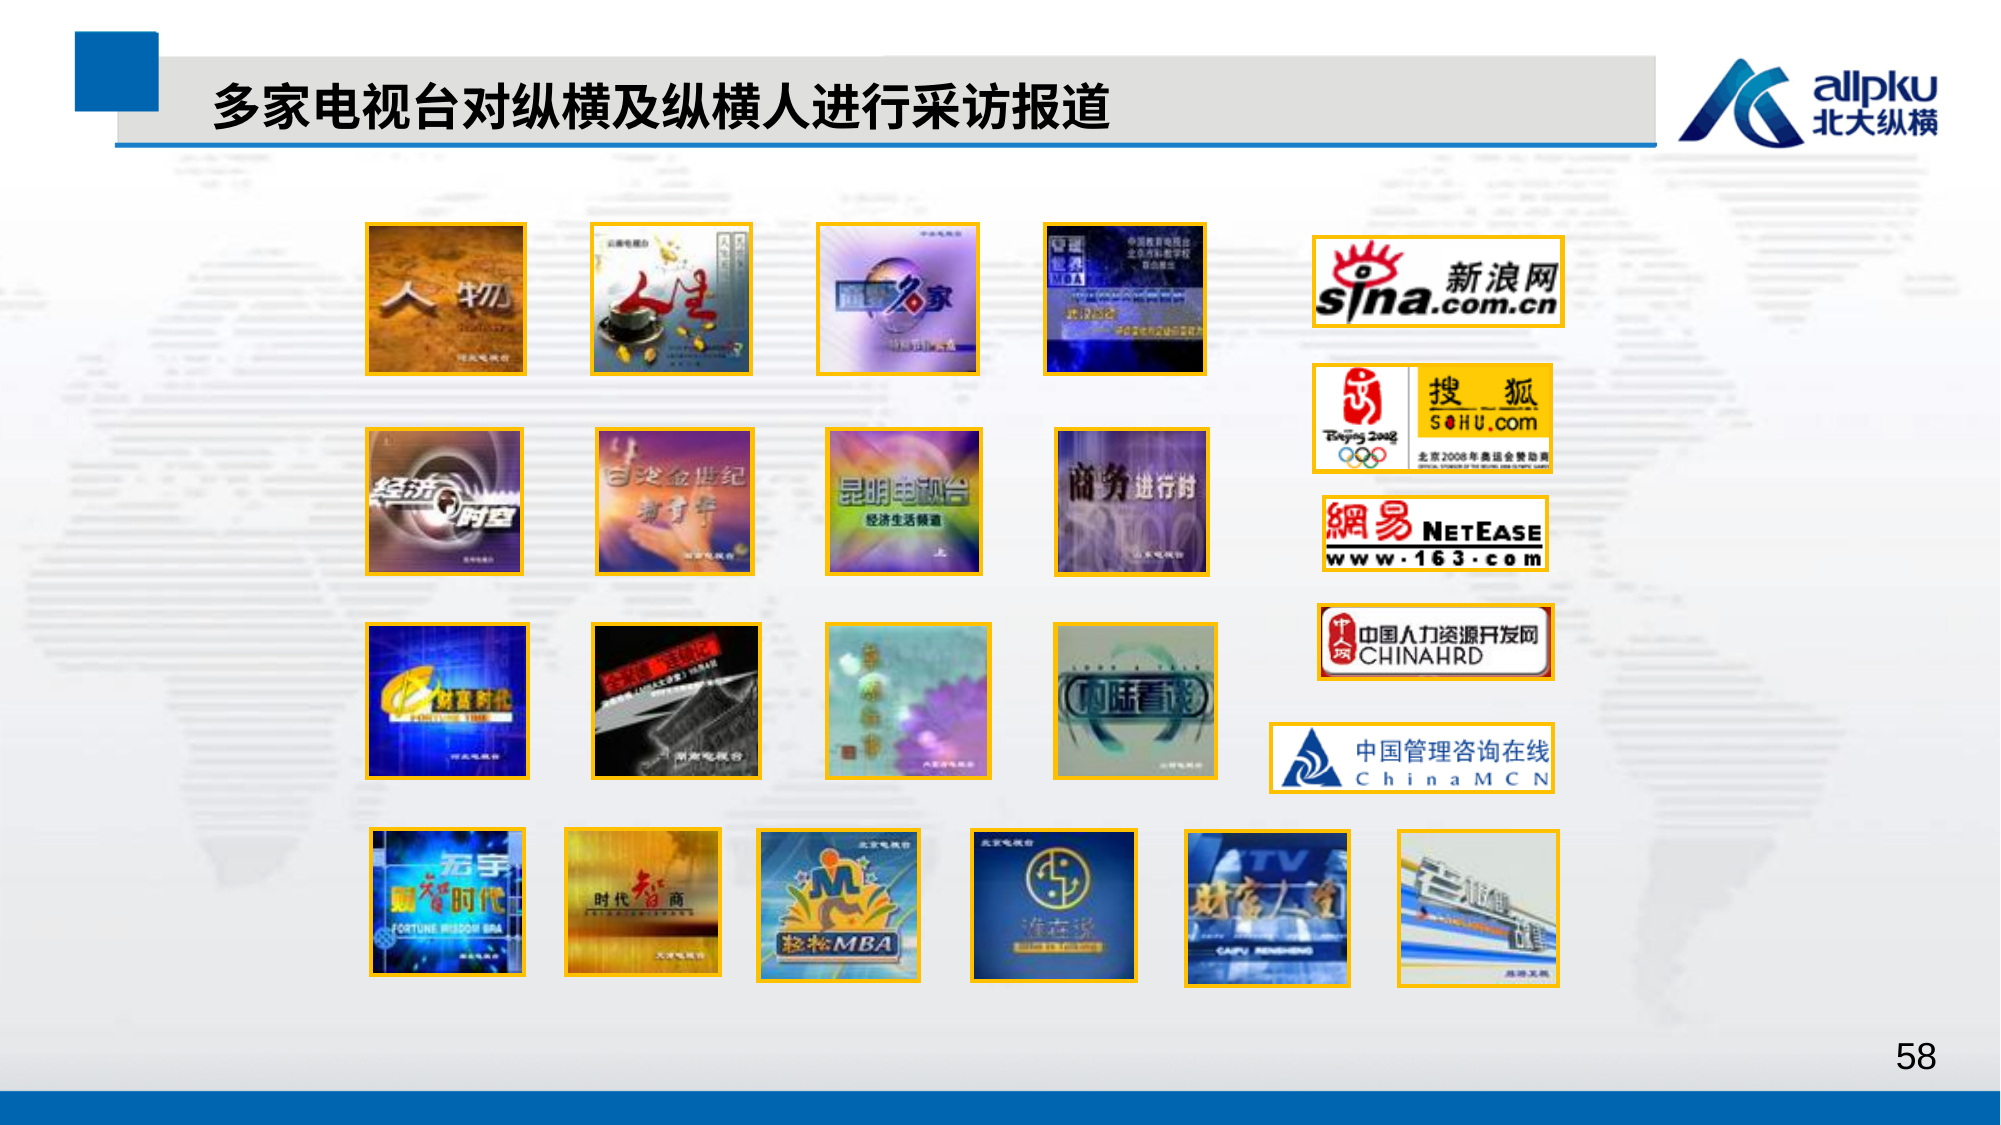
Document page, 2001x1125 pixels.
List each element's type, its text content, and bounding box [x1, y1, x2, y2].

picture [0, 0, 2001, 1125]
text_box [368, 225, 1561, 984]
text_box 多家电视台对纵横及纵横人进行采访报道 [196, 67, 1127, 143]
